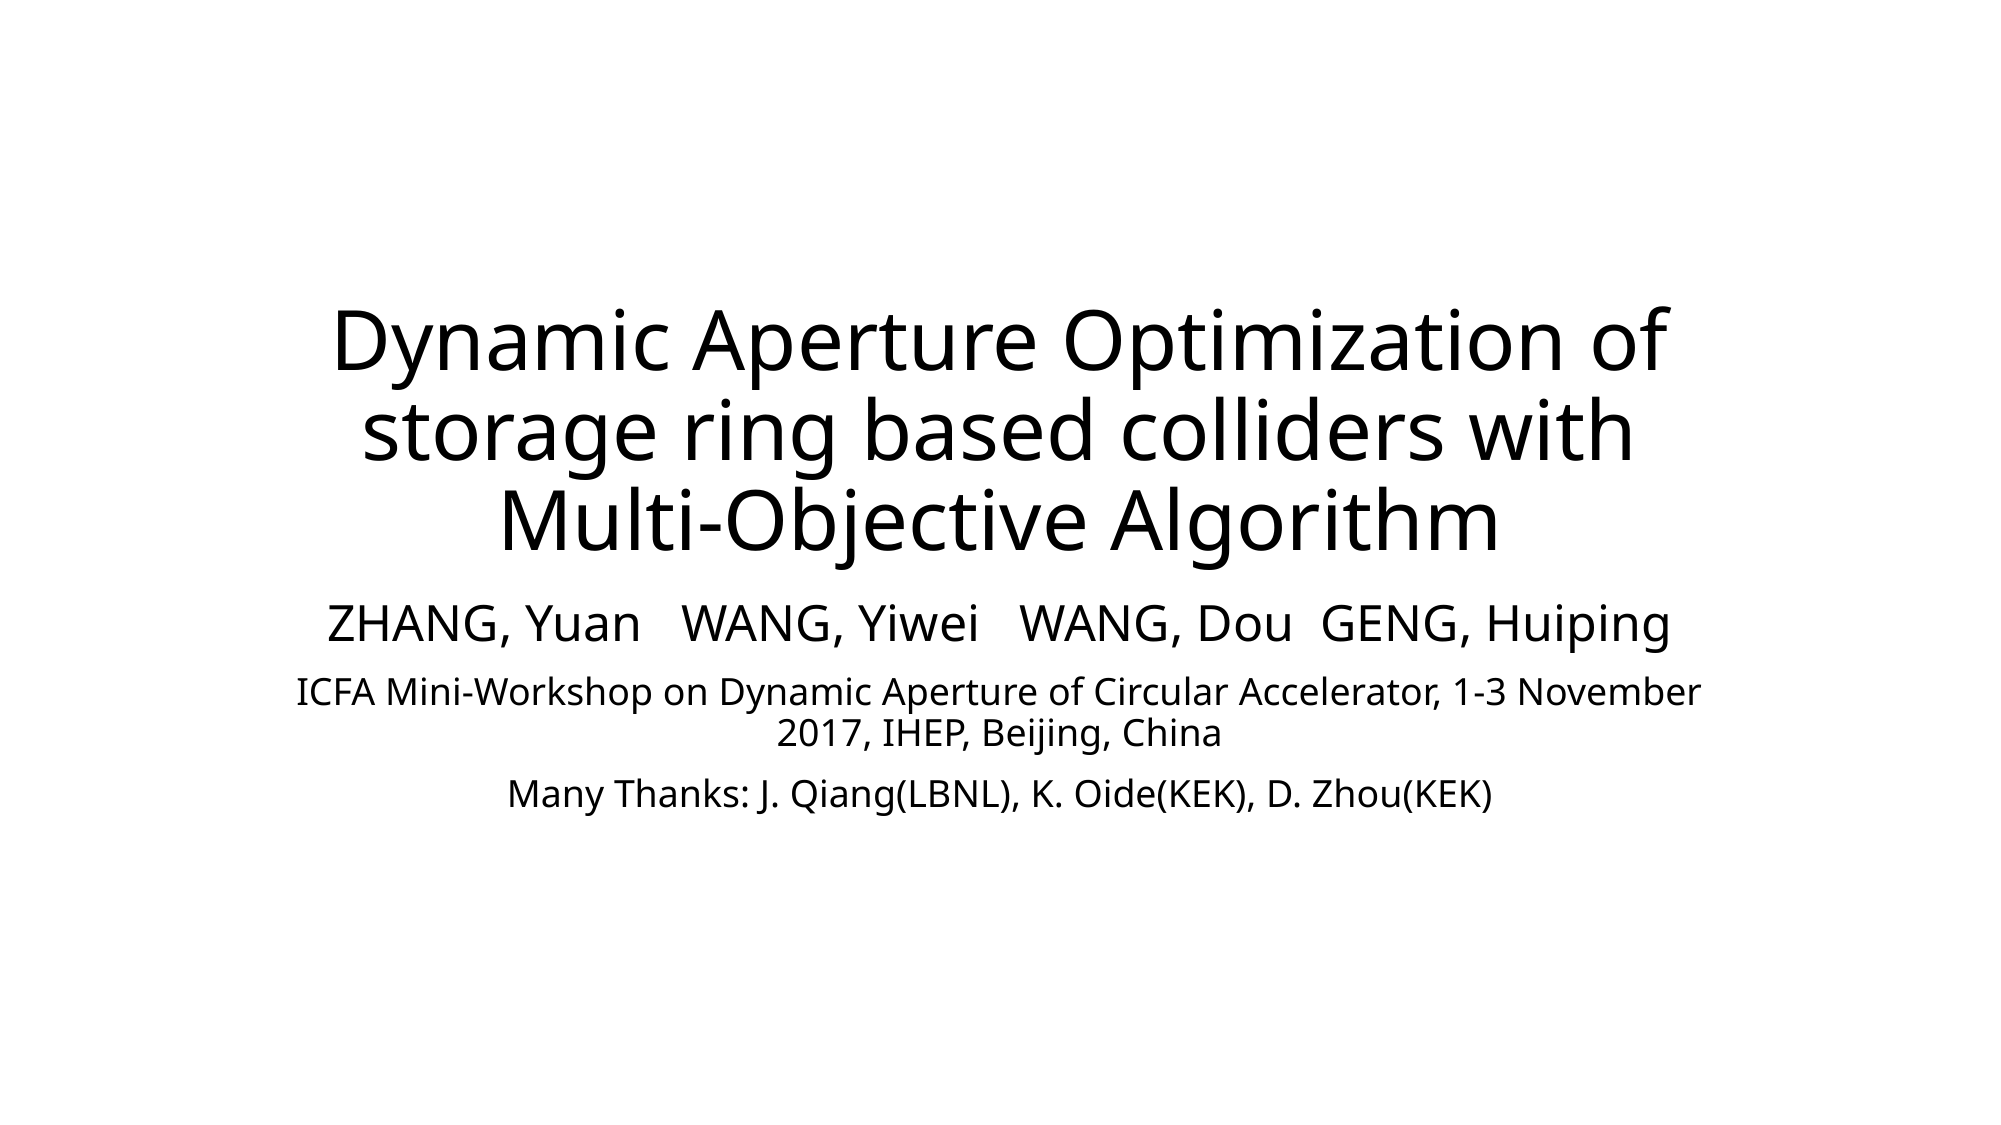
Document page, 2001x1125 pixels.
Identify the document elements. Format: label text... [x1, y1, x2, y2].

subtitle ZHANG, Yuan WANG, Yiwei WANG, Dou GENG, Huiping ICFA Mini-Workshop on Dynamic Aperture of Circular Accelerator, 1-3 November 2017, IHEP, Beijing, China Many Thanks: J. Qiang(LBNL), K. Oide(KEK), D. Zhou(KEK) [249, 590, 1750, 863]
title Dynamic Aperture Optimization of storage ring based colliders with Multi-Objective Algorithm [249, 184, 1750, 576]
